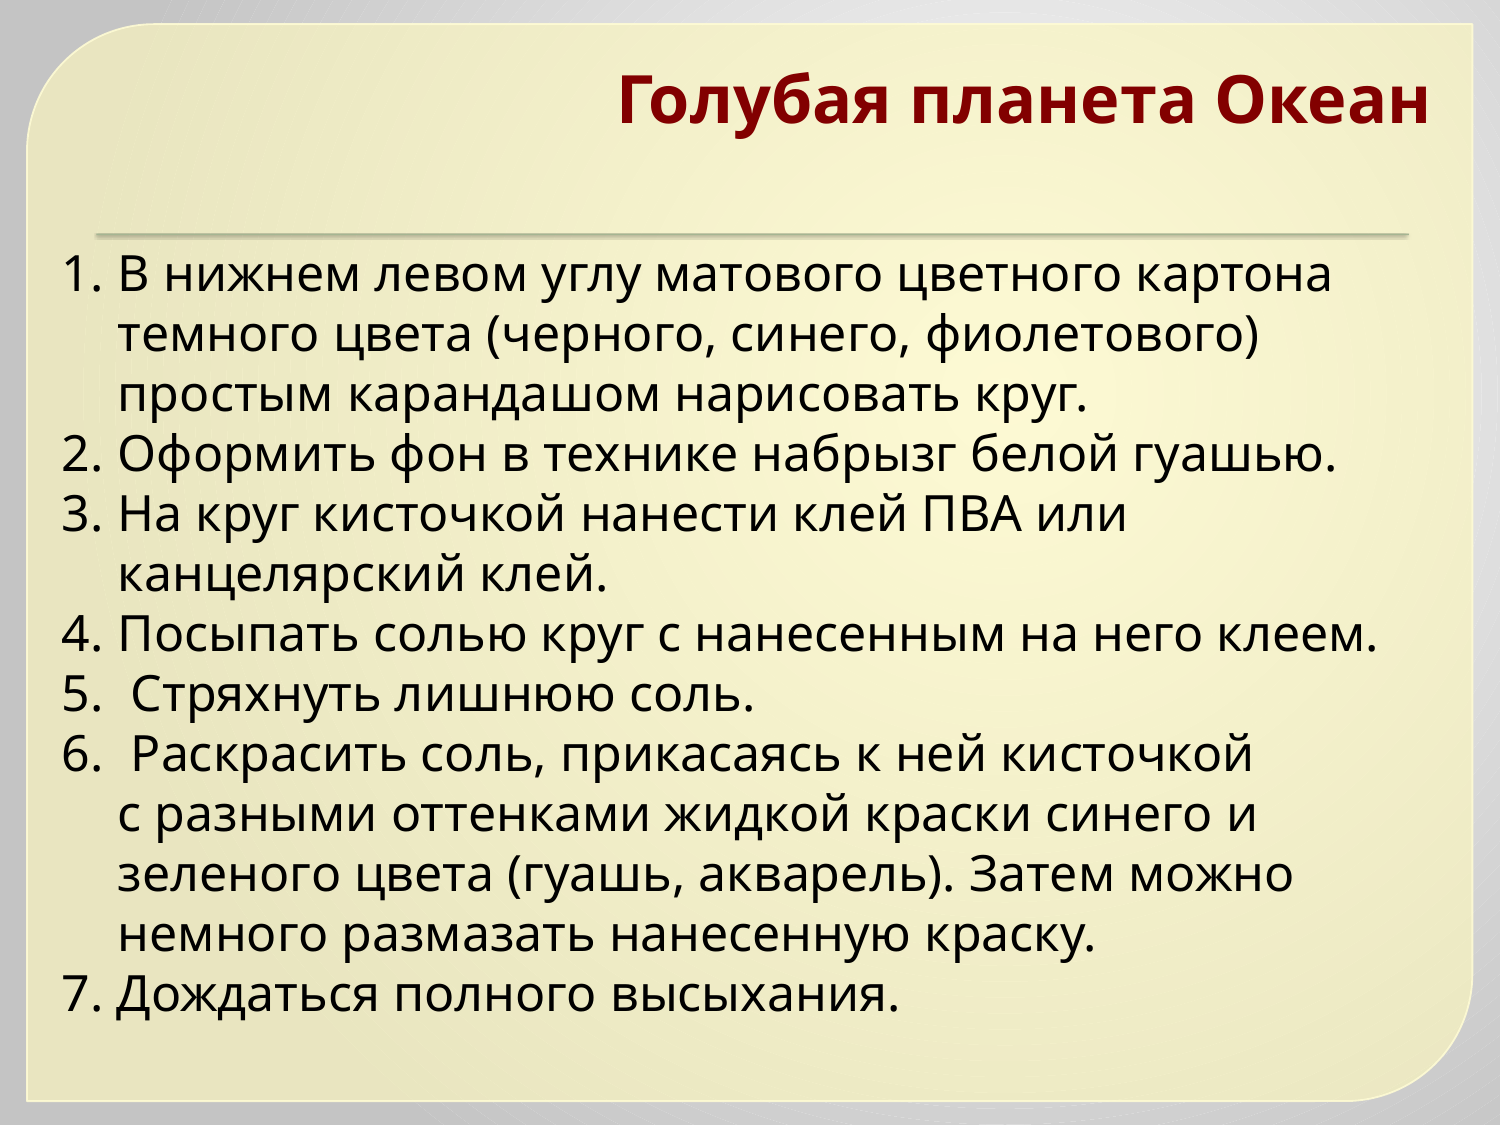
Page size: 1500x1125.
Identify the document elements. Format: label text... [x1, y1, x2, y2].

text_box В нижнем левом углу матового цветного картона темного цвета (черного, синего, фиолетового) простым карандашом нарисовать круг. Оформить фон в технике набрызг белой гуашью. На круг кисточкой нанести клей ПВА или канцелярский клей. Посыпать солью круг с нанесенным на него клеем. Стряхнуть лишнюю соль. Раскрасить соль, прикасаясь к ней кисточкой с разными оттенками жидкой краски синего и зеленого цвета (гуашь, акварель). Затем можно немного размазать нанесенную краску. 7. Дождаться полного высыхания. [46, 234, 1442, 1125]
title Голубая планета Океан [70, 46, 1447, 145]
